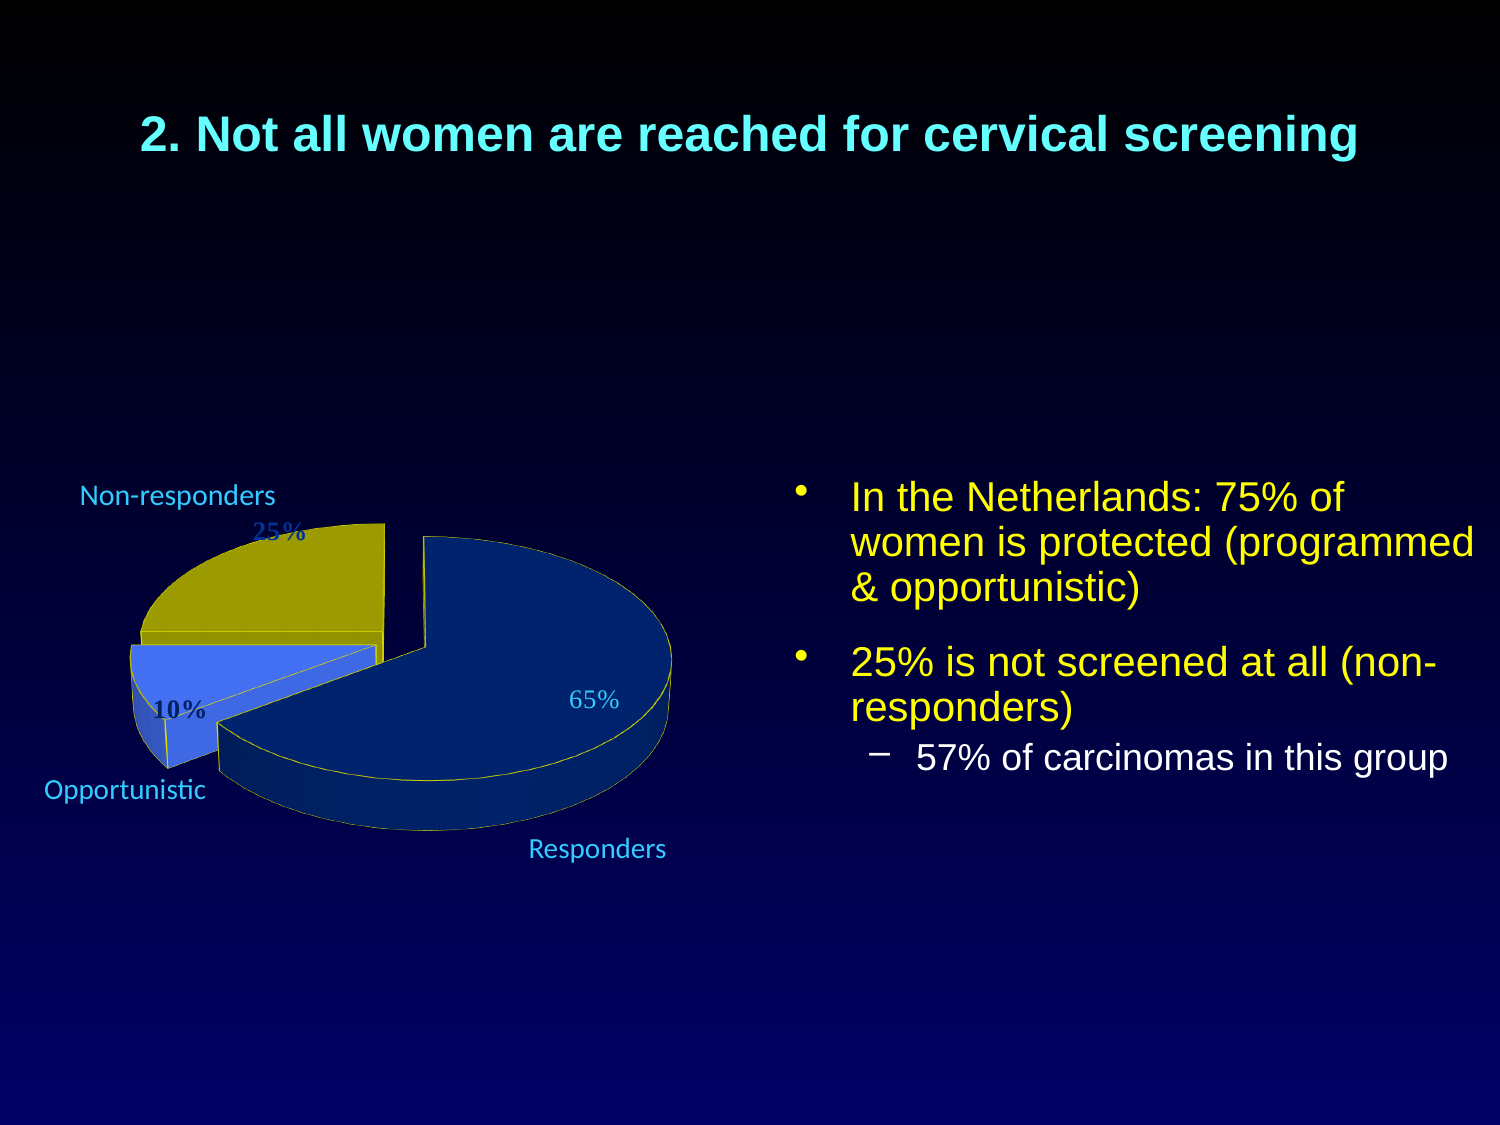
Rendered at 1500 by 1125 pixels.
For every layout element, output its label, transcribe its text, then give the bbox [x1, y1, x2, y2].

list In the Netherlands: 75% of women is protected (programmed & opportunistic) 25% is not screened at all (non-responders) 57% of carcinomas in this group [779, 410, 1500, 1125]
title 2. Not all women are reached for cervical screening [0, 37, 1500, 225]
chart [37, 452, 766, 918]
